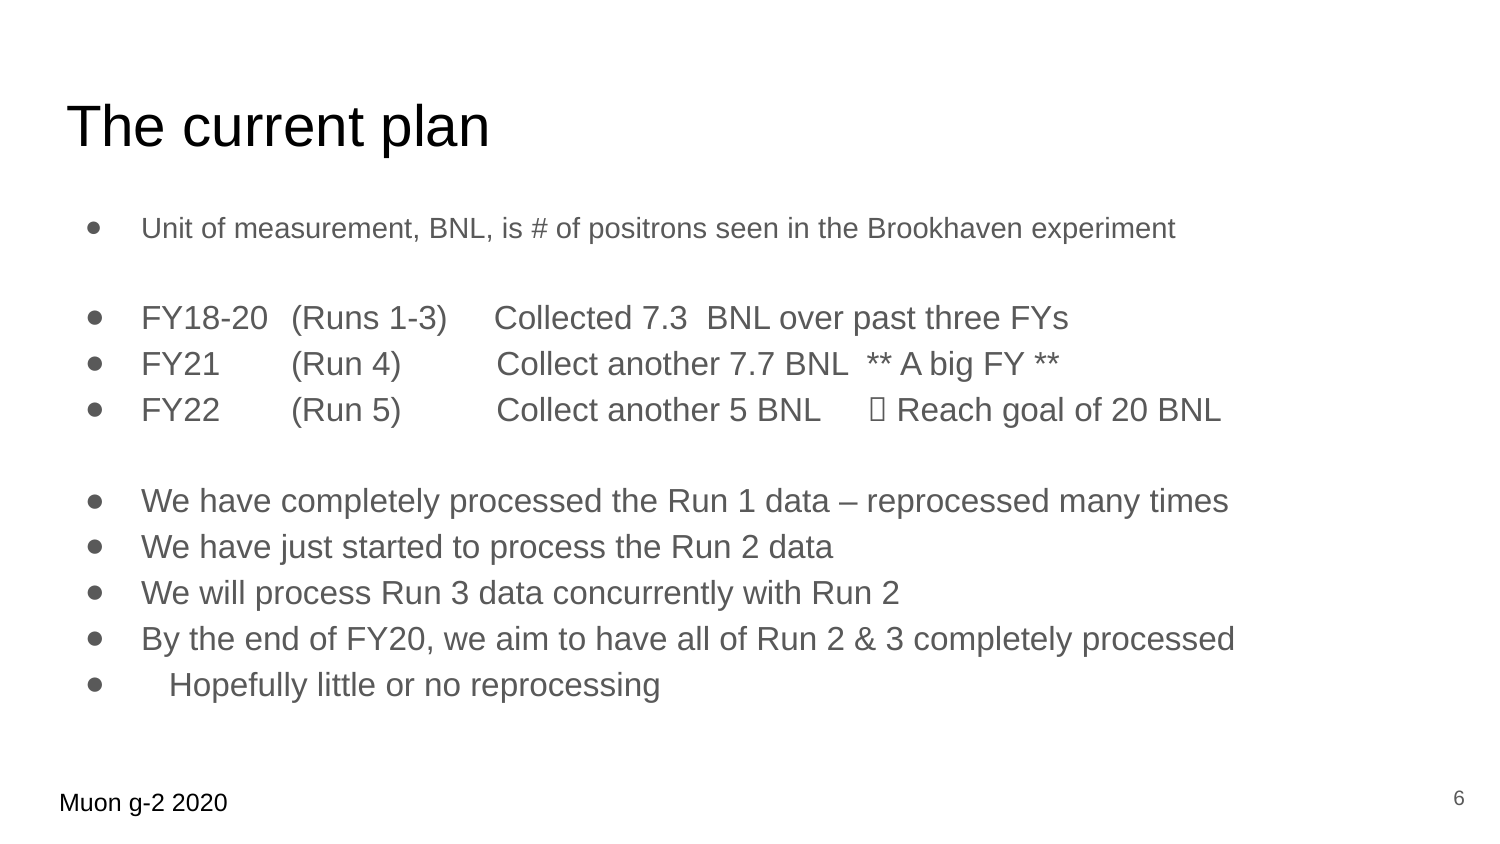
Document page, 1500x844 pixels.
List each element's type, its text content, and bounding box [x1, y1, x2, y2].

title The current plan [51, 72, 1449, 167]
list Unit of measurement, BNL, is # of positrons seen in the Brookhaven experiment FY18-20 (Runs 1-3) Collected 7.3 BNL over past three FYs FY21 (Run 4) Collect another 7.7 BNL ** A big FY ** FY22 (Run 5) Collect another 5 BNL  Reach goal of 20 BNL We have completely processed the Run 1 data – reprocessed many times We have just started to process the Run 2 data We will process Run 3 data concurrently with Run 2 By the end of FY20, we aim to have all of Run 2 & 3 completely processed Hopefully little or no reprocessing [51, 189, 1449, 750]
slide_number 6 [1389, 764, 1480, 830]
